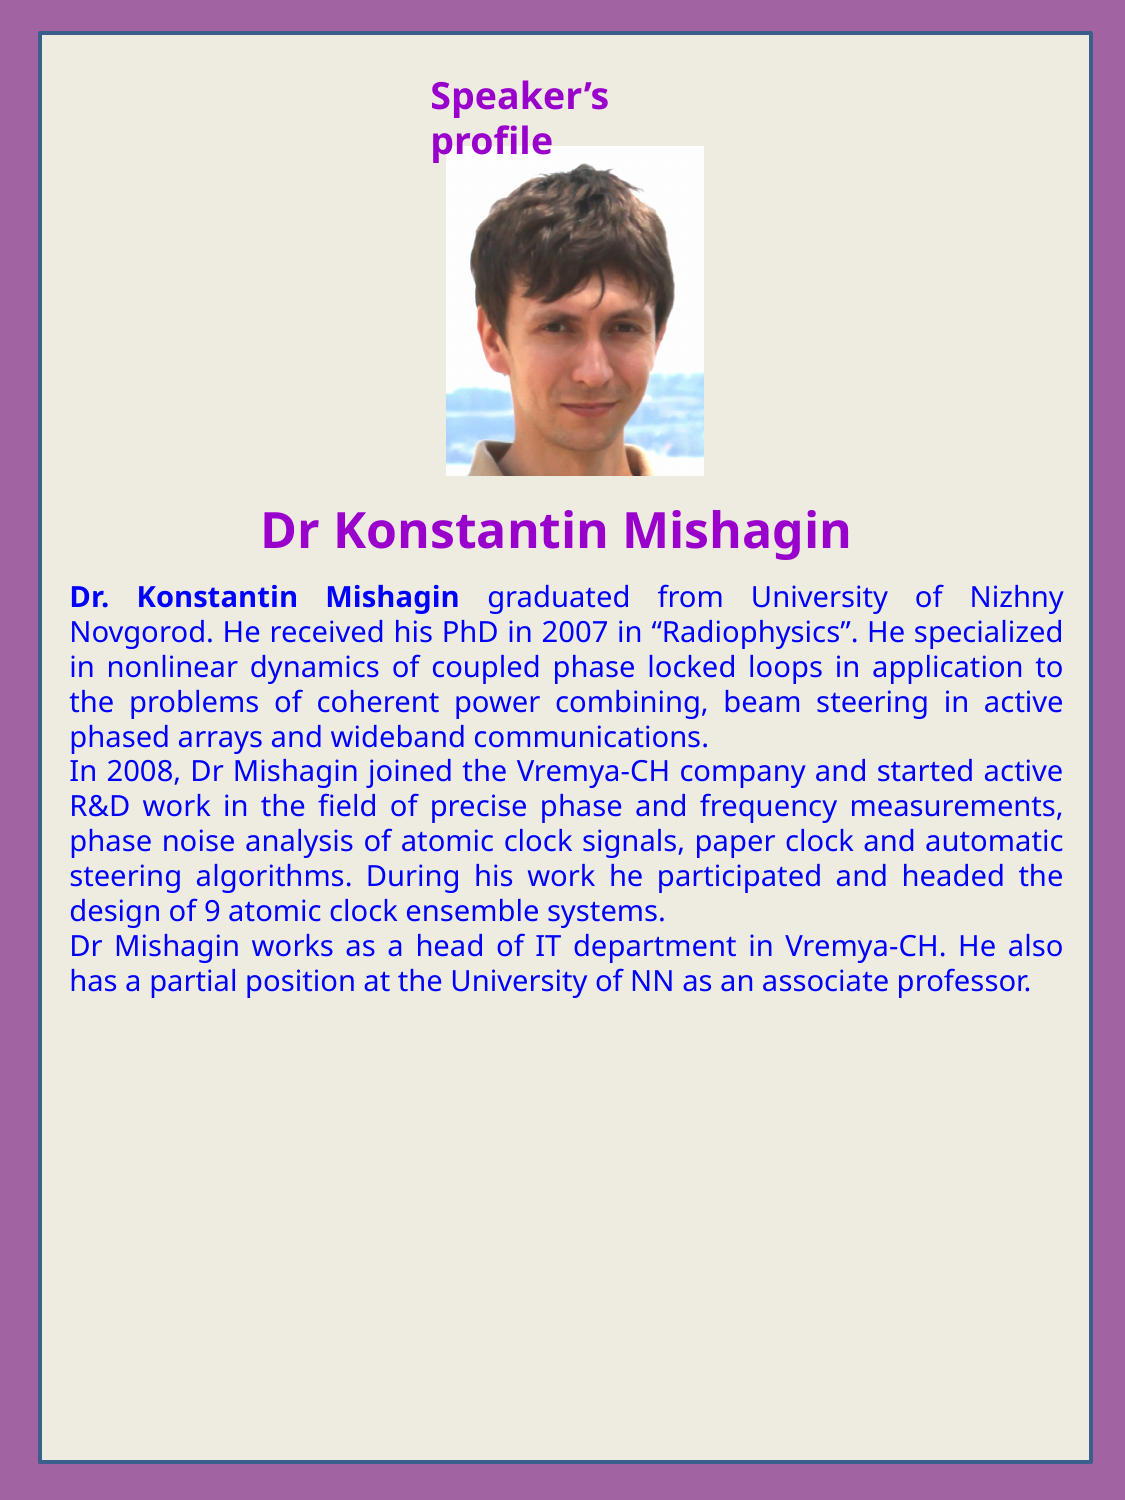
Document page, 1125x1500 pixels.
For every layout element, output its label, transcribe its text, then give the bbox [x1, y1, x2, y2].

text_box Dr Konstantin Mishagin [231, 491, 882, 567]
picture [446, 146, 704, 477]
text_box [38, 31, 1093, 1464]
text_box [407, 476, 1093, 1437]
text_box Dr. Konstantin Mishagin graduated from University of Nizhny Novgorod. He received his PhD in 2007 in “Radiophysics”. He specialized in nonlinear dynamics of coupled phase locked loops in application to the problems of coherent power combining, beam steering in active phased arrays and wideband communications. In 2008, Dr Mishagin joined the Vremya-CH company and started active R&D work in the field of precise phase and frequency measurements, phase noise analysis of atomic clock signals, paper clock and automatic steering algorithms. During his work he participated and headed the design of 9 atomic clock ensemble systems. Dr Mishagin works as a head of IT department in Vremya-CH. He also has a partial position at the University of NN as an associate professor. [54, 570, 407, 1005]
text_box Speaker’s profile [415, 64, 735, 170]
